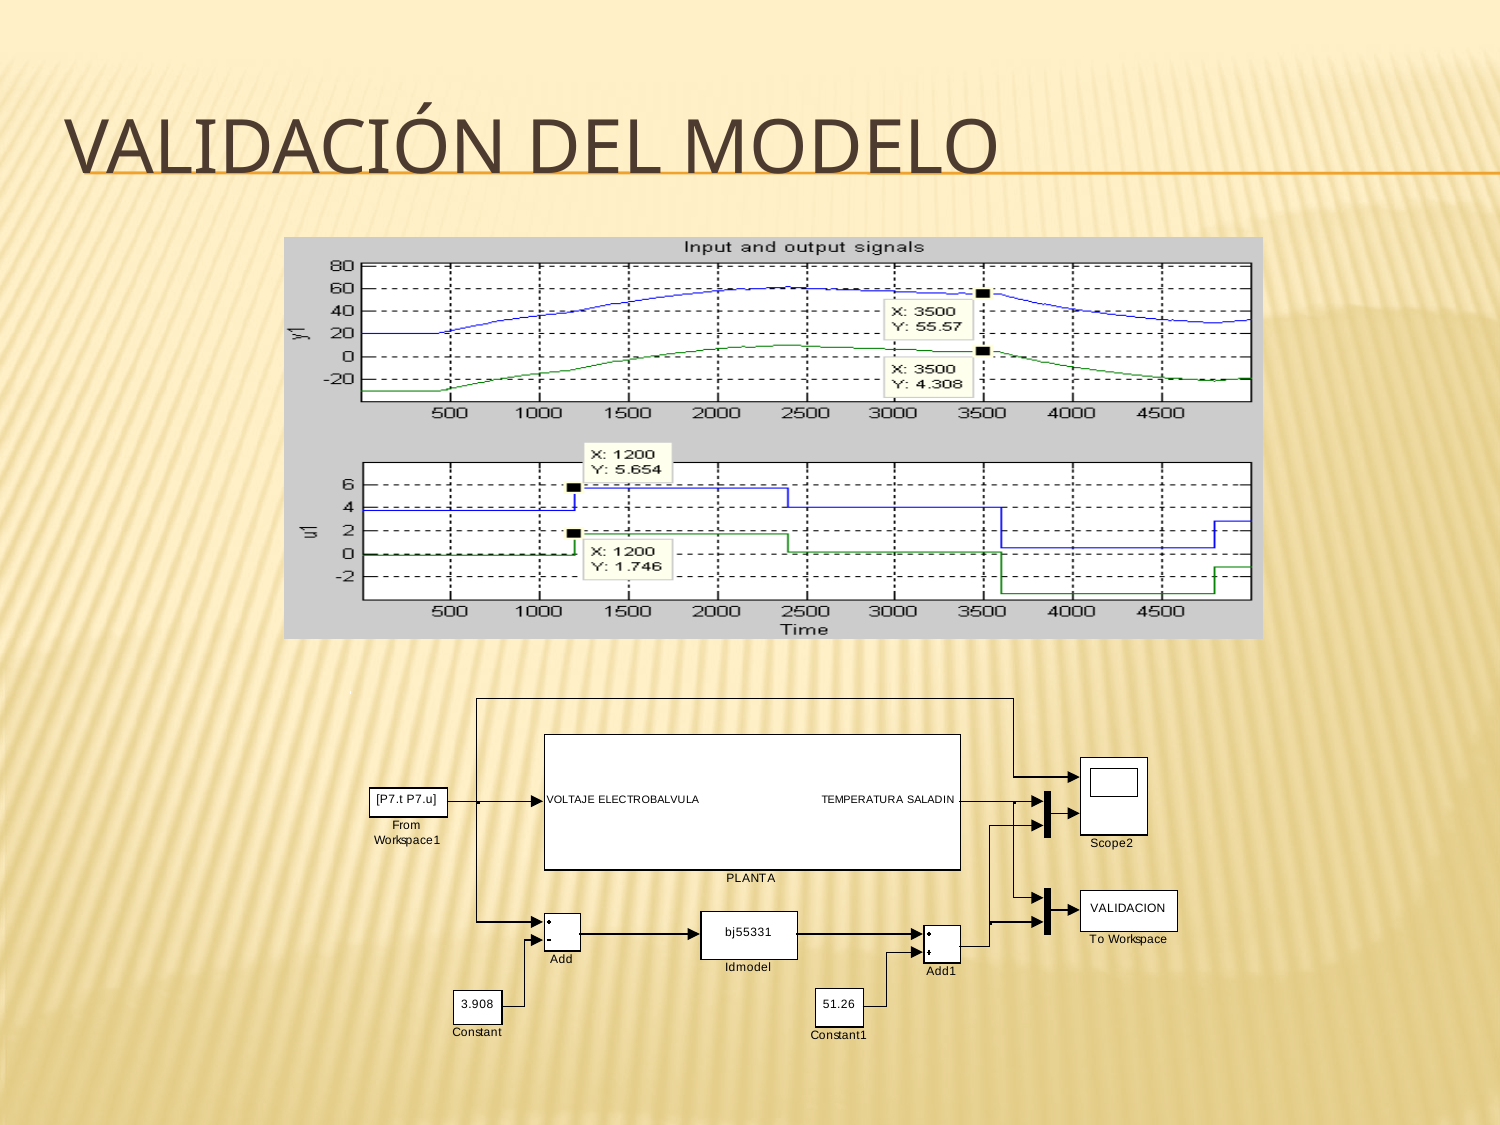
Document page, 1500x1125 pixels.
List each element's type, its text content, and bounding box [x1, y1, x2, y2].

title Validación del modelo [50, 75, 1475, 213]
picture [349, 688, 1207, 1051]
picture [284, 237, 1263, 639]
